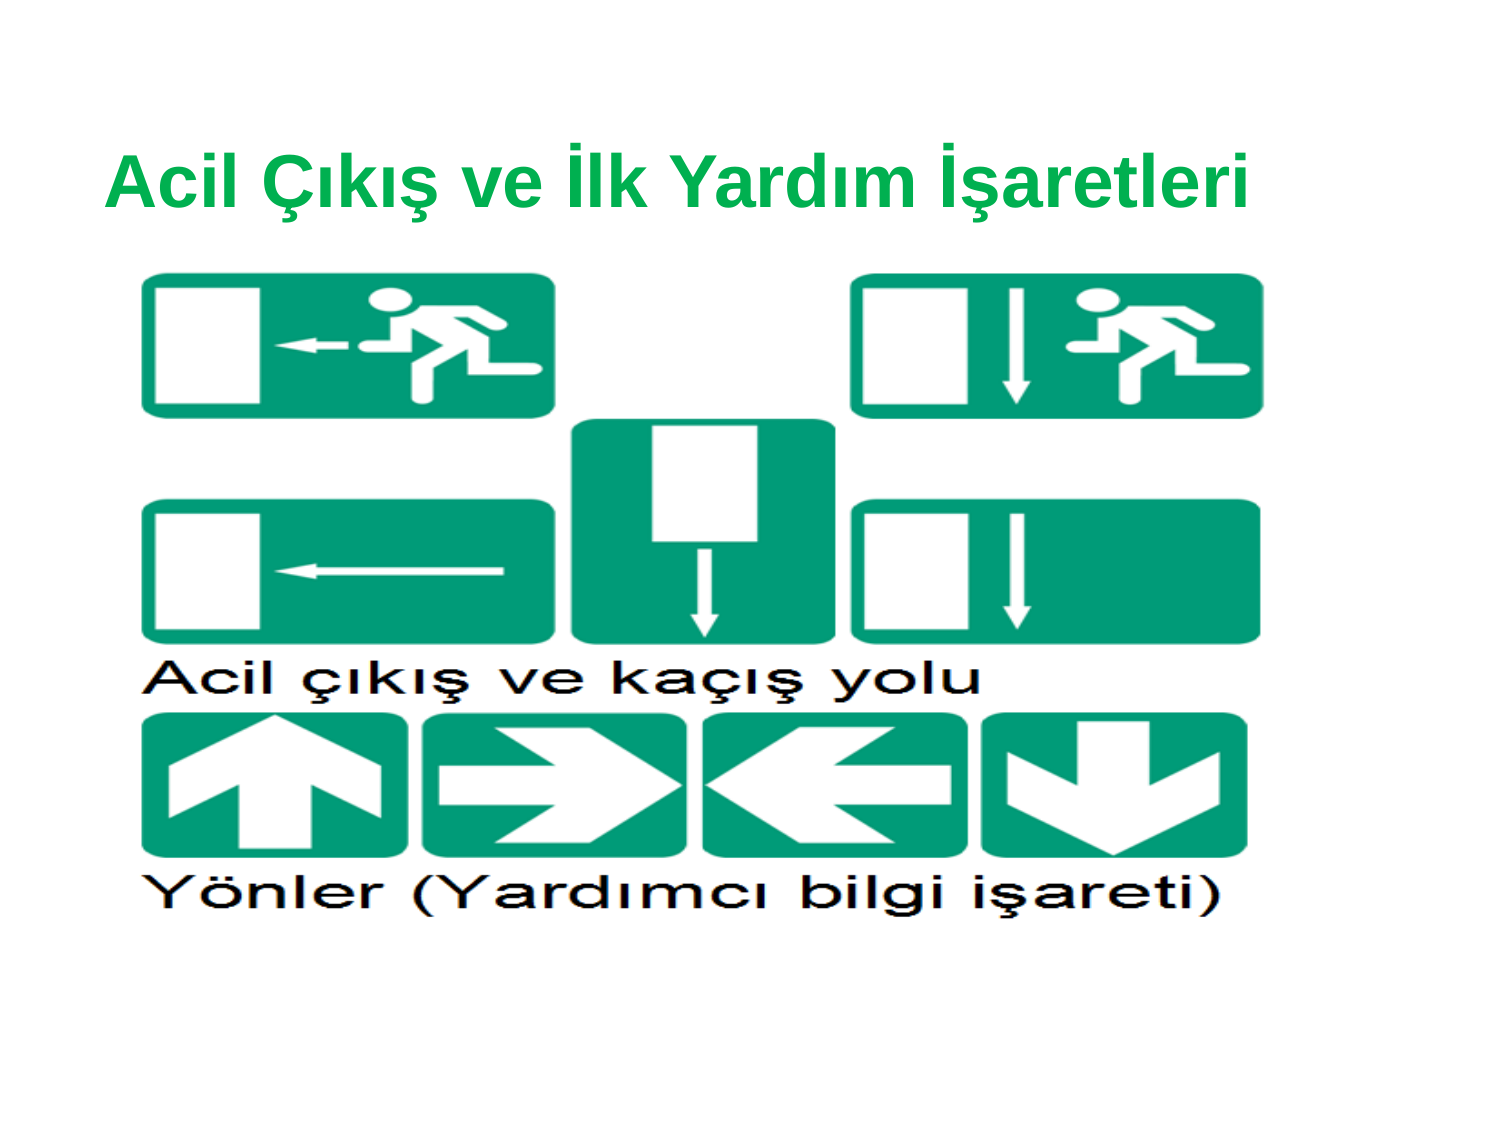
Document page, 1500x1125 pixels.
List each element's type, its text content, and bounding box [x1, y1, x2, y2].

picture [52, 255, 1366, 953]
text_box Acil Çıkış ve İlk Yardım İşaretleri [88, 125, 1401, 231]
